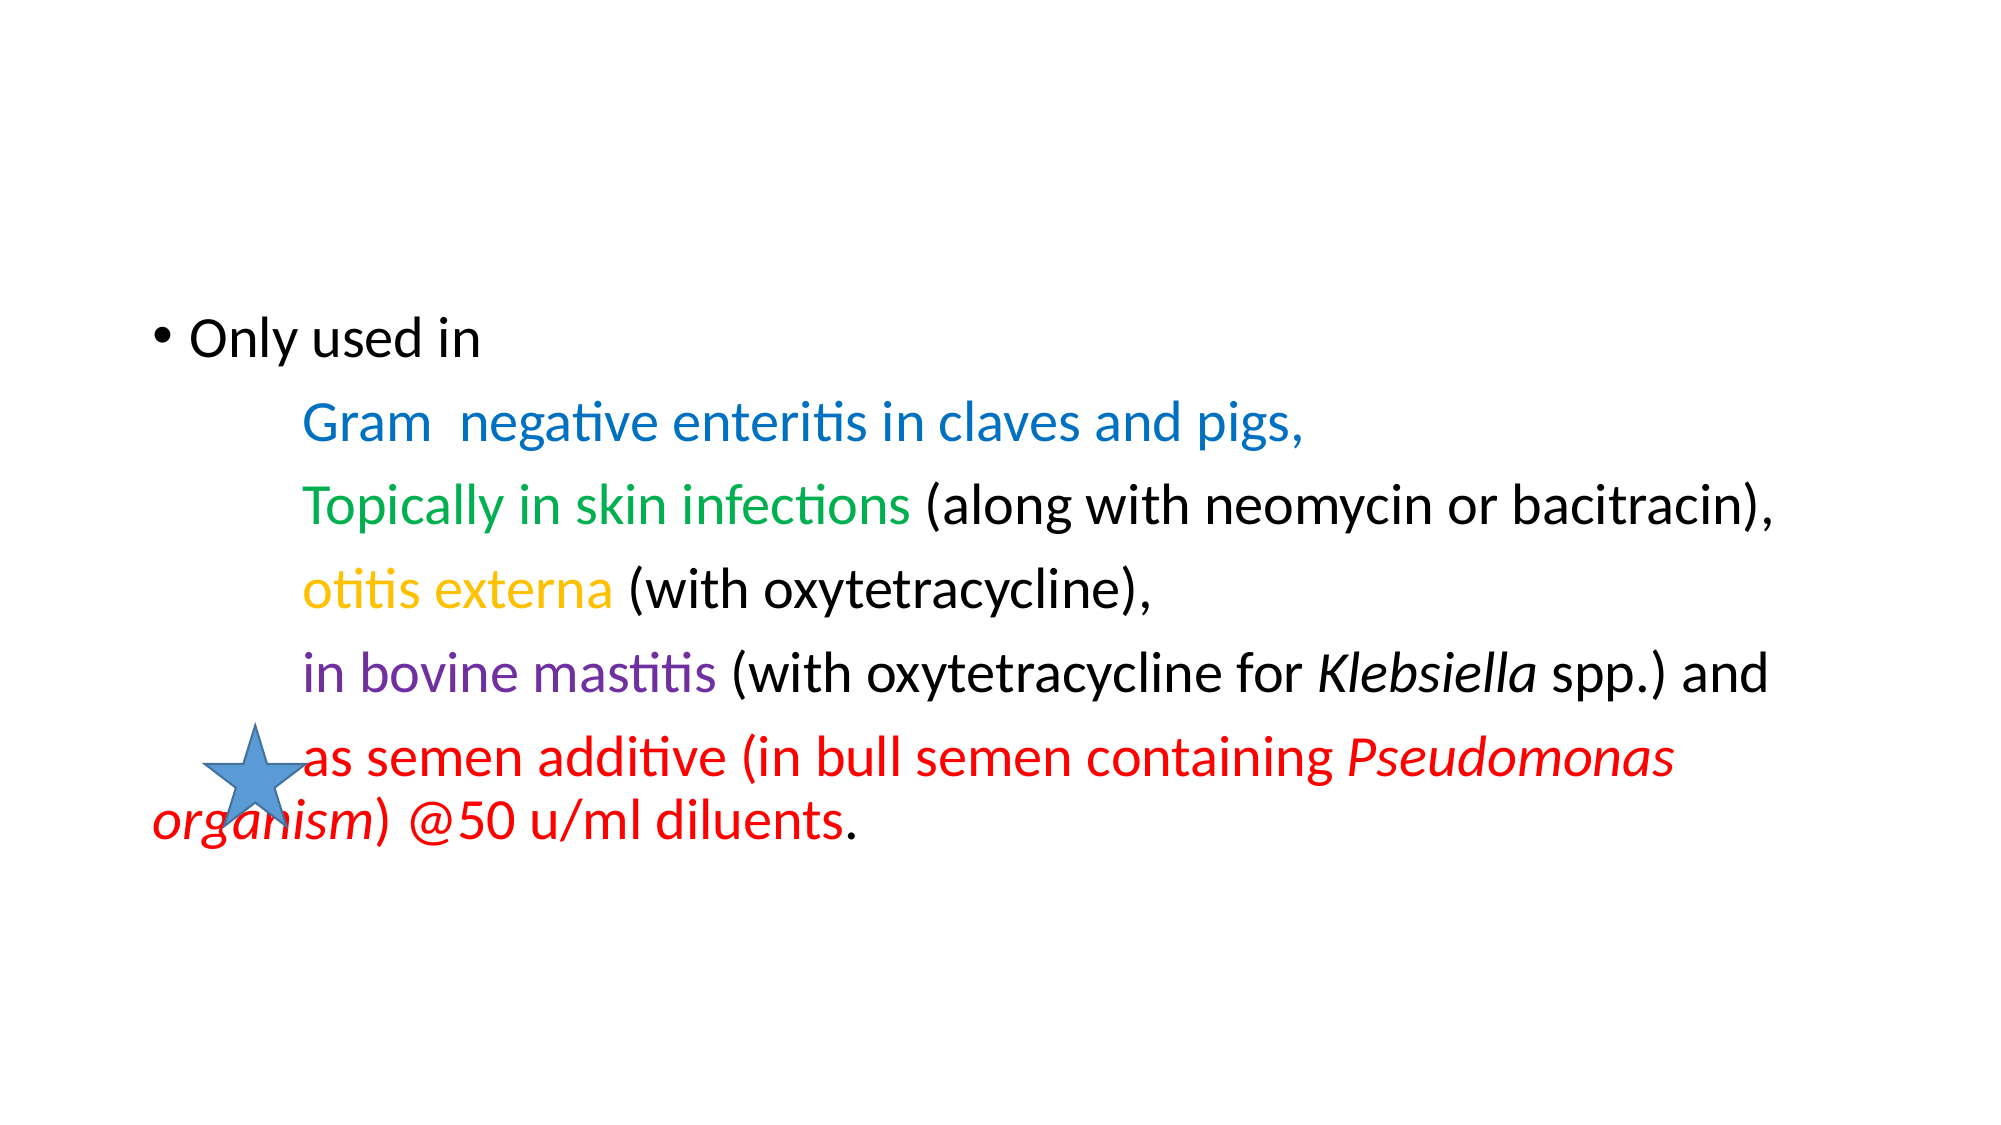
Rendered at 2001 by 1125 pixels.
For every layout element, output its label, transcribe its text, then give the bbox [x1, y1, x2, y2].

list Only used in Gram negative enteritis in claves and pigs, Topically in skin infections (along with neomycin or bacitracin), otitis externa (with oxytetracycline), in bovine mastitis (with oxytetracycline for Klebsiella spp.) and as semen additive (in bull semen containing Pseudomonas organism) @50 u/ml diluents. [137, 299, 1863, 1014]
text_box [201, 721, 309, 830]
